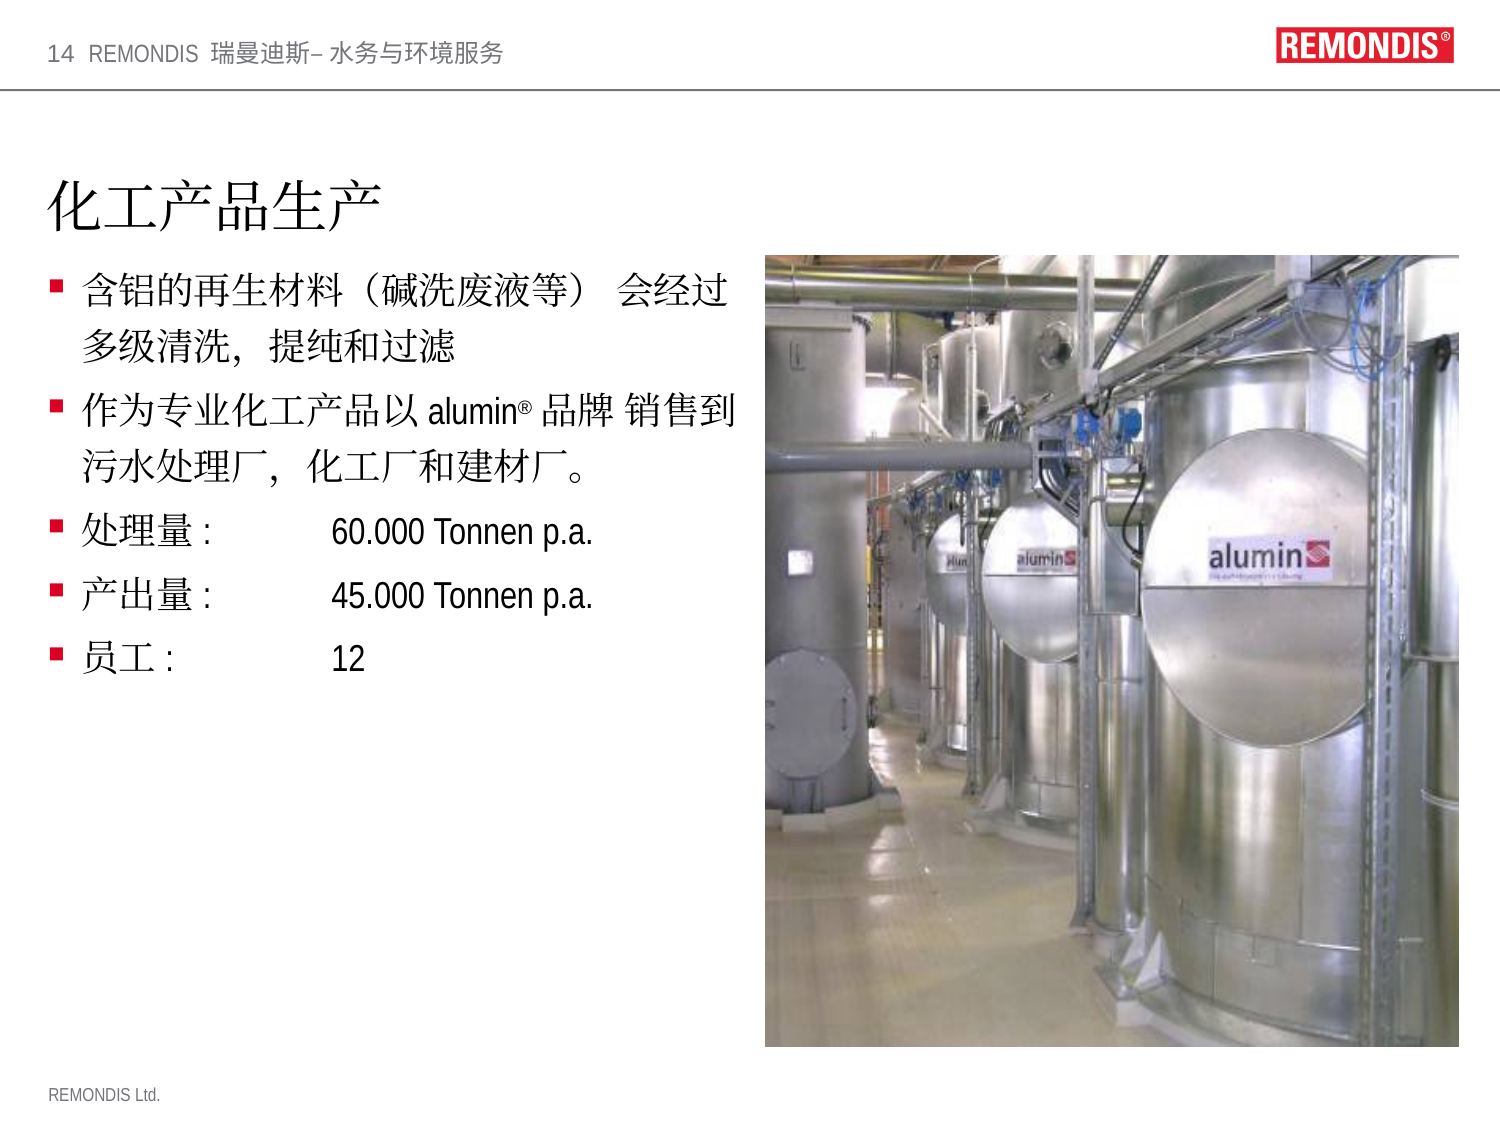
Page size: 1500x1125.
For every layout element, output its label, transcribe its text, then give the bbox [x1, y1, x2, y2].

list 含铝的再生材料（碱洗废液等） 会经过多级清洗，提纯和过滤 作为专业化工产品以alumin®品牌 销售到污水处理厂，化工厂和建材厂。 处理量: 60.000 Tonnen p.a. 产出量: 45.000 Tonnen p.a. 员工: 12 [47, 255, 742, 1048]
picture [1276, 27, 1454, 63]
slide_number 14 [32, 37, 89, 82]
title 化工产品生产 [45, 101, 1460, 240]
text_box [765, 255, 1459, 1048]
